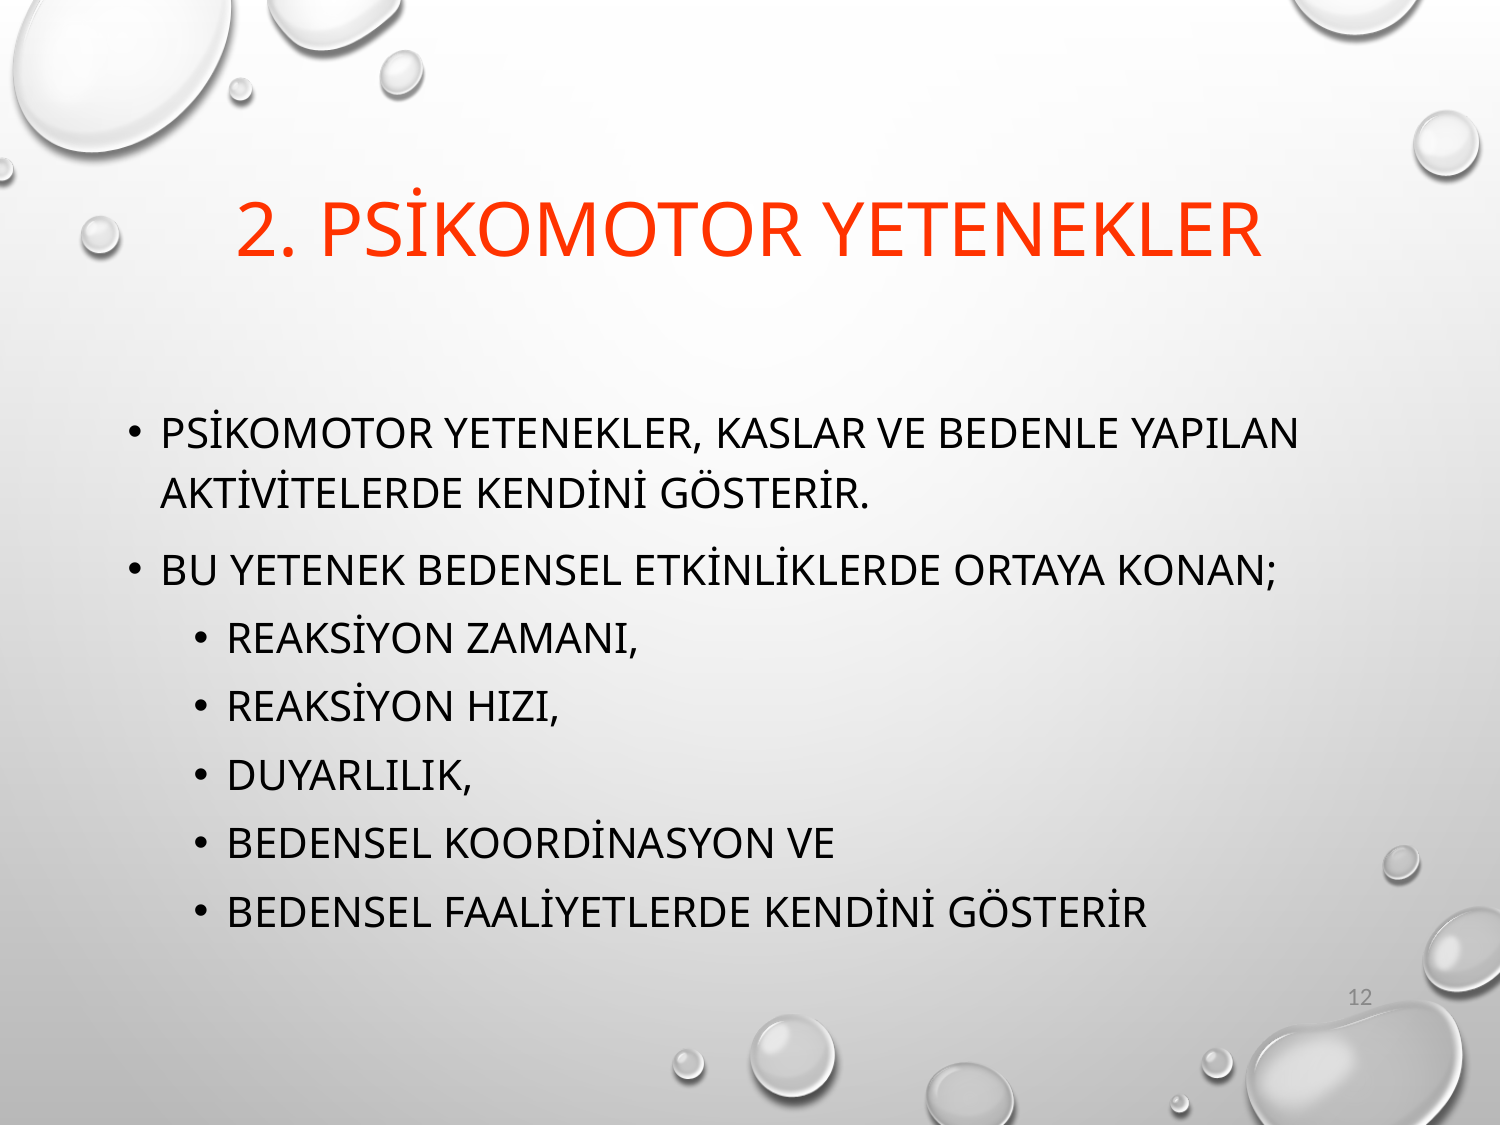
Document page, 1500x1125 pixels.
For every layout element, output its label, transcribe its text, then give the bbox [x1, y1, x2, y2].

slide_number 12 [1293, 965, 1388, 1025]
title 2. Psikomotor Yetenekler [112, 101, 1388, 364]
list Psikomotor yetenekler, kaslar ve bedenle yapılan aktivitelerde kendini gösterir. Bu yetenek bedensel etkinliklerde ortaya konan; Reaksiyon zamanı, Reaksiyon hızı, Duyarlılık, Bedensel koordinasyon ve Bedensel faaliyetlerde kendini gösterir [112, 388, 1388, 950]
picture [0, 0, 1500, 1125]
